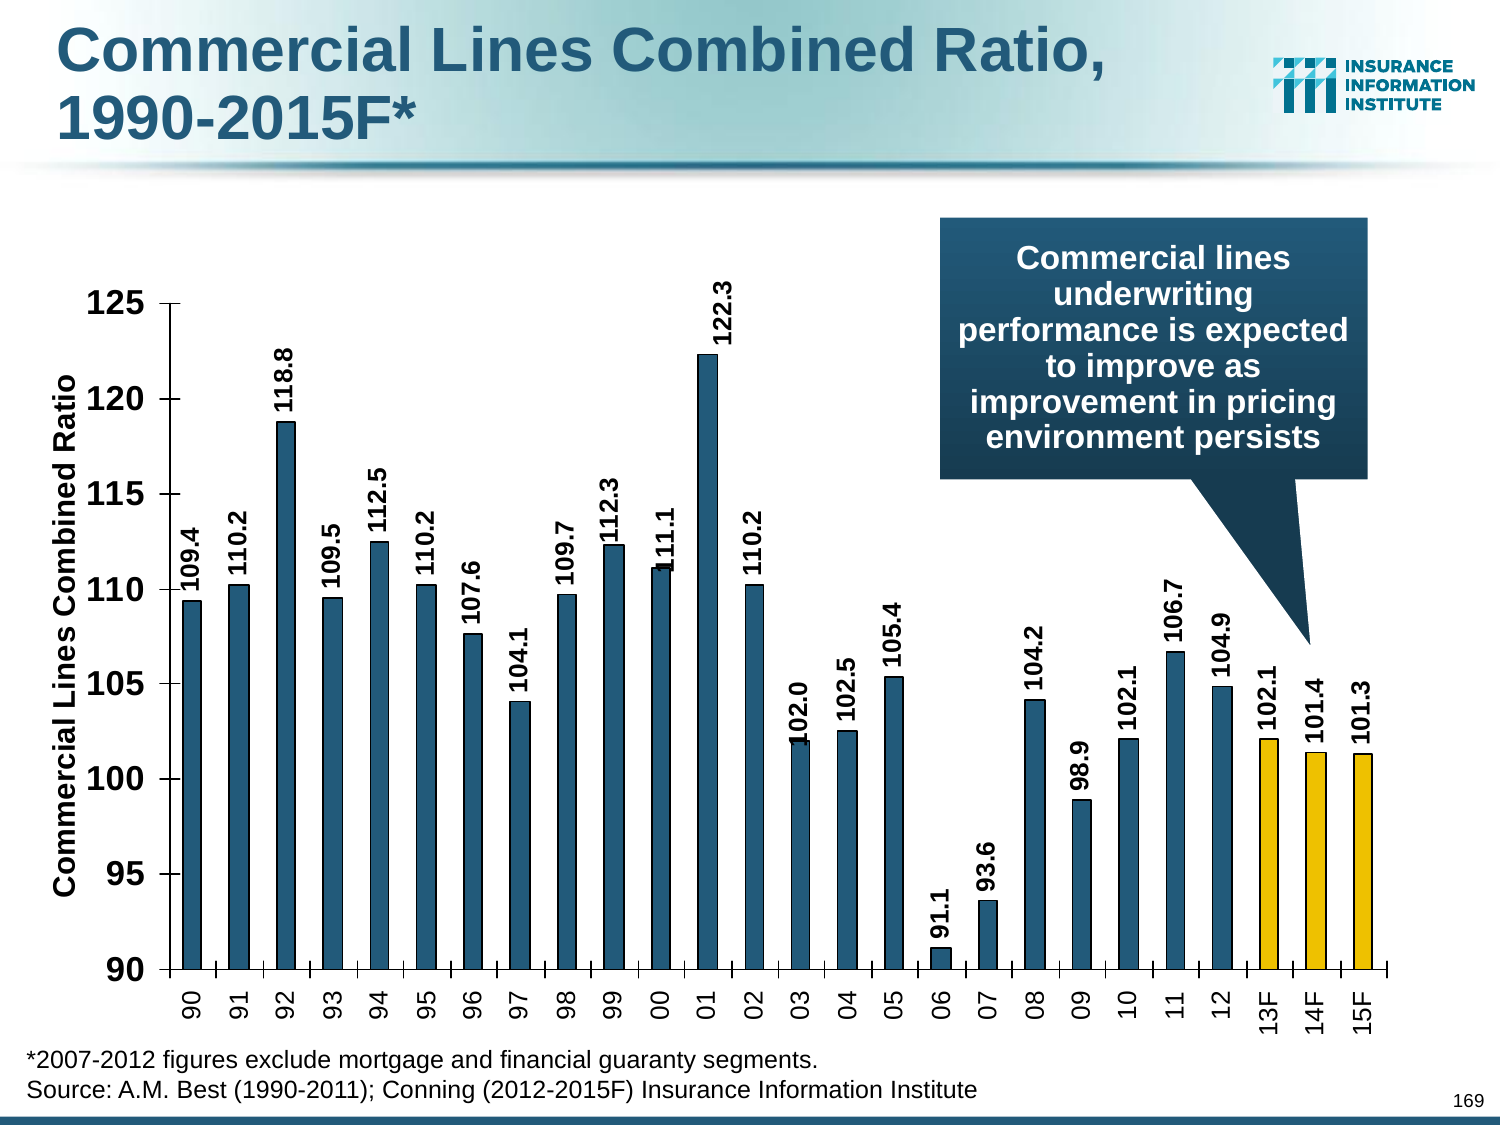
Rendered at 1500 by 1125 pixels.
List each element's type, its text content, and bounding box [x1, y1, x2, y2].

slide_number 169 [1410, 1091, 1485, 1112]
picture [0, 0, 1500, 189]
title Commercial Lines Combined Ratio, 1990-2015F* [48, 14, 1264, 157]
text_box Commercial lines underwriting performance is expected to improve as improvement in pricing environment persists [937, 215, 1370, 264]
text_box *2007-2012 figures exclude mortgage and financial guaranty segments. Source: A.M. Best (1990-2011); Conning (2012-2015F) Insurance Information Institute [11, 1036, 1474, 1112]
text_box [31, 265, 1474, 1069]
